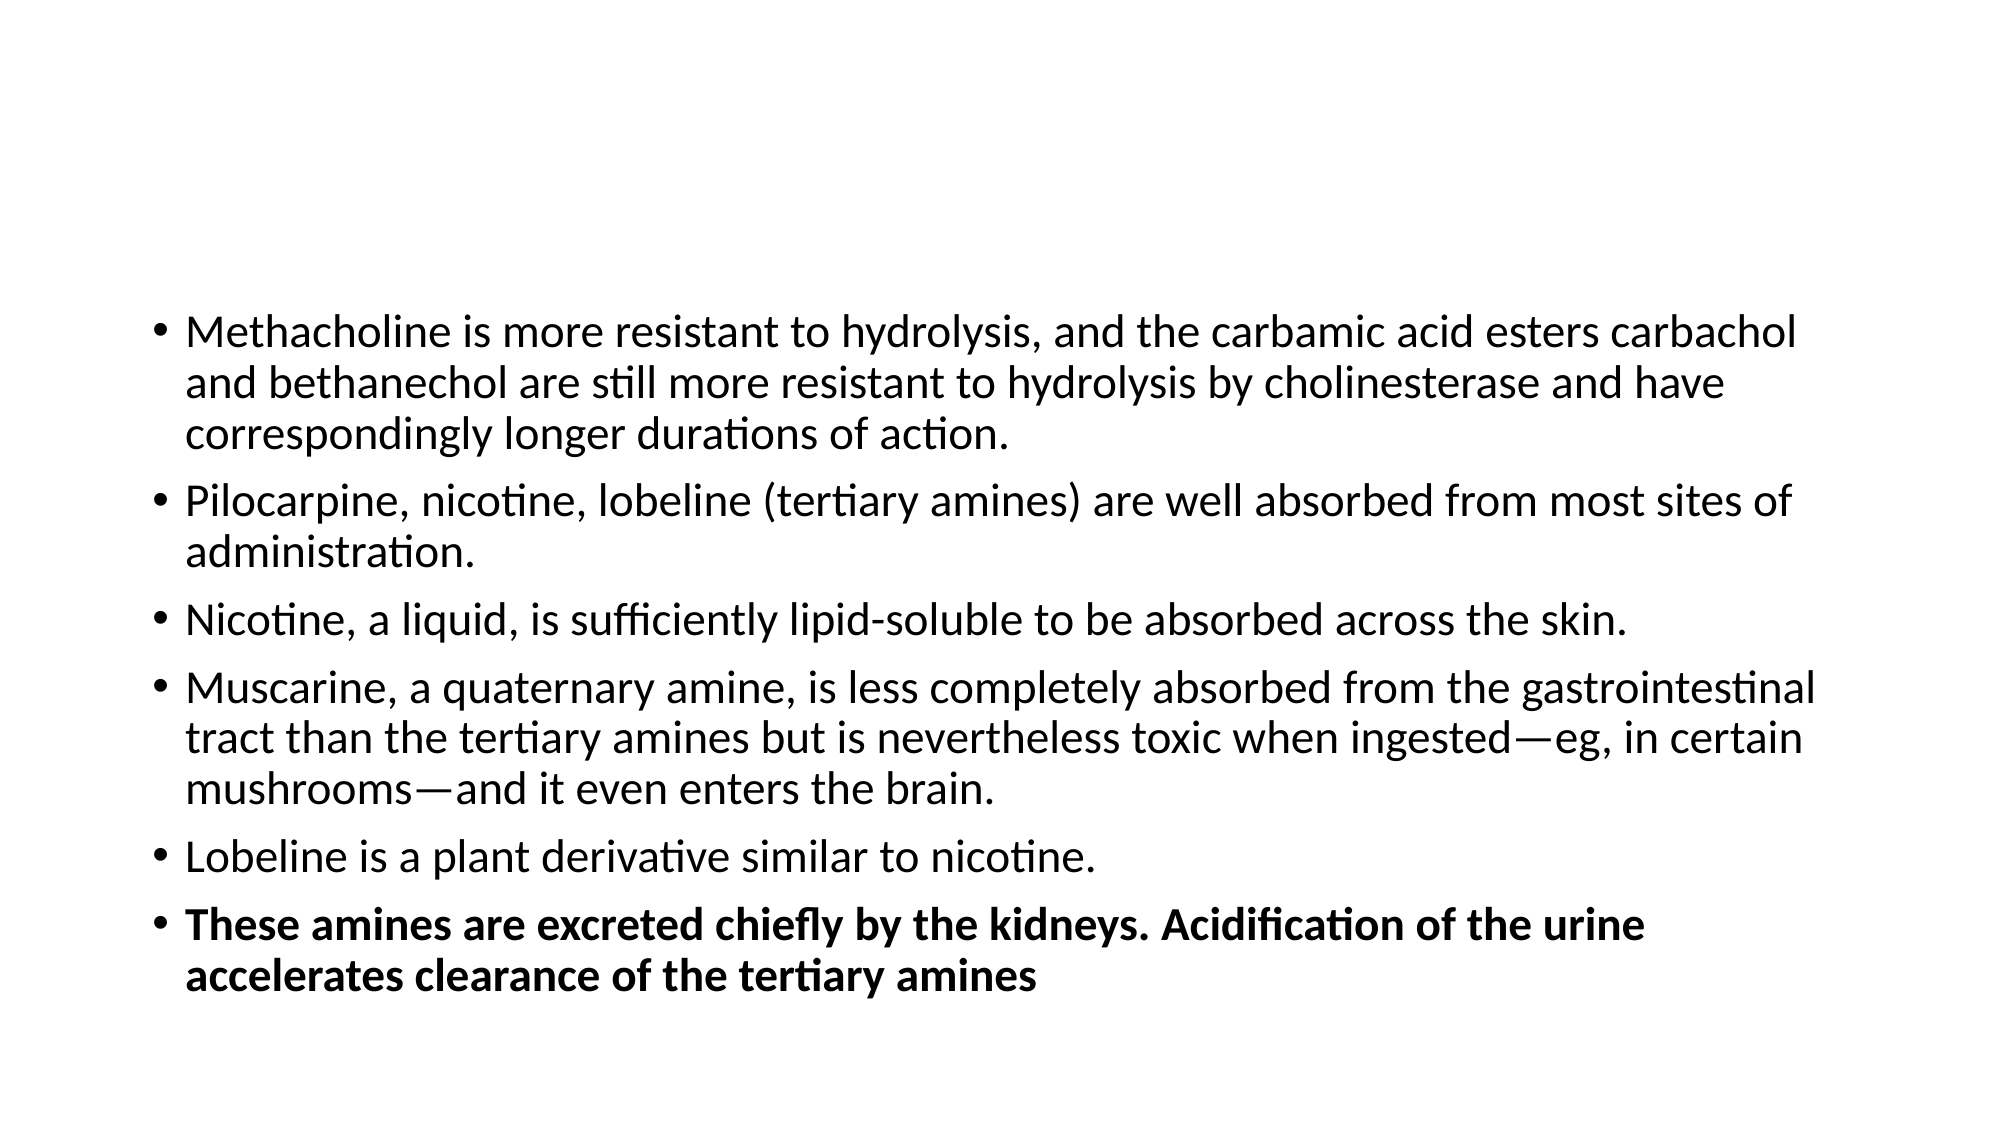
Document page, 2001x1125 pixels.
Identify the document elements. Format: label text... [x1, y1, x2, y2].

list Methacholine is more resistant to hydrolysis, and the carbamic acid esters carbachol and bethanechol are still more resistant to hydrolysis by cholinesterase and have correspondingly longer durations of action. Pilocarpine, nicotine, lobeline (tertiary amines) are well absorbed from most sites of administration. Nicotine, a liquid, is sufficiently lipid-soluble to be absorbed across the skin. Muscarine, a quaternary amine, is less completely absorbed from the gastrointestinal tract than the tertiary amines but is nevertheless toxic when ingested—eg, in certain mushrooms—and it even enters the brain. Lobeline is a plant derivative similar to nicotine. These amines are excreted chiefly by the kidneys. Acidification of the urine accelerates clearance of the tertiary amines [137, 299, 1863, 1014]
